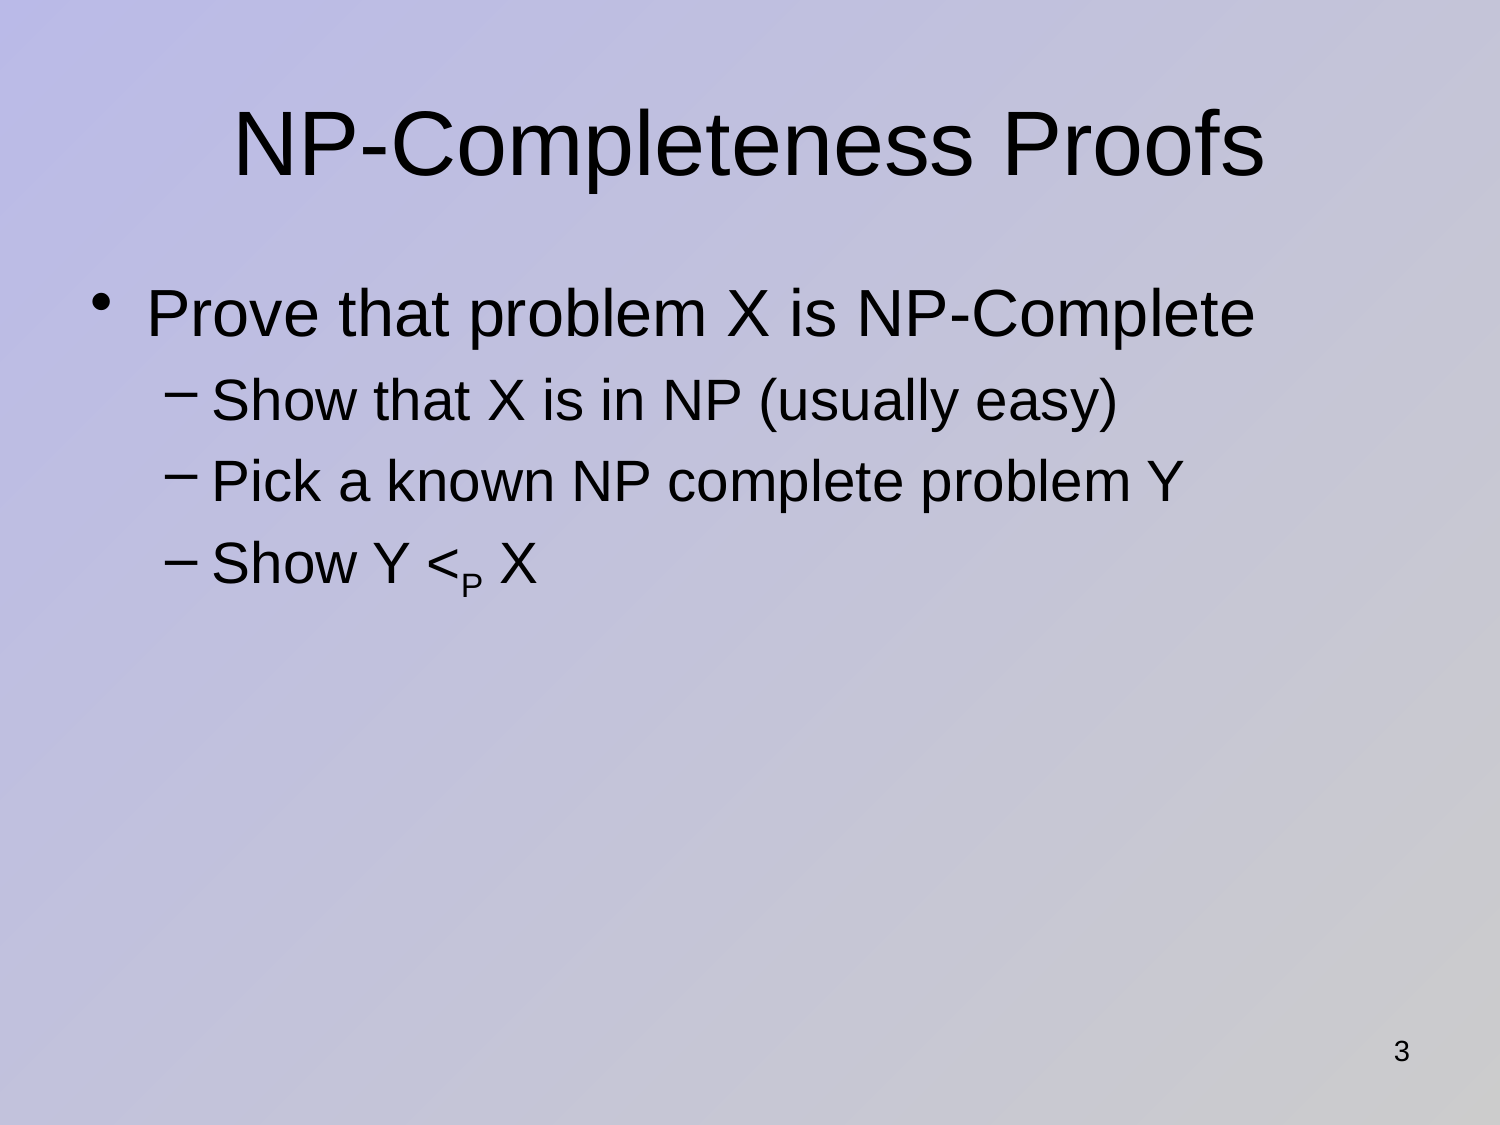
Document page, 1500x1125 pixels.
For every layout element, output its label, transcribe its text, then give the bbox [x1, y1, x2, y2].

title NP-Completeness Proofs [75, 45, 1425, 233]
list Prove that problem X is NP-Complete Show that X is in NP (usually easy) Pick a known NP complete problem Y Show Y <P X [75, 262, 1425, 1005]
slide_number 3 [1074, 1024, 1426, 1103]
